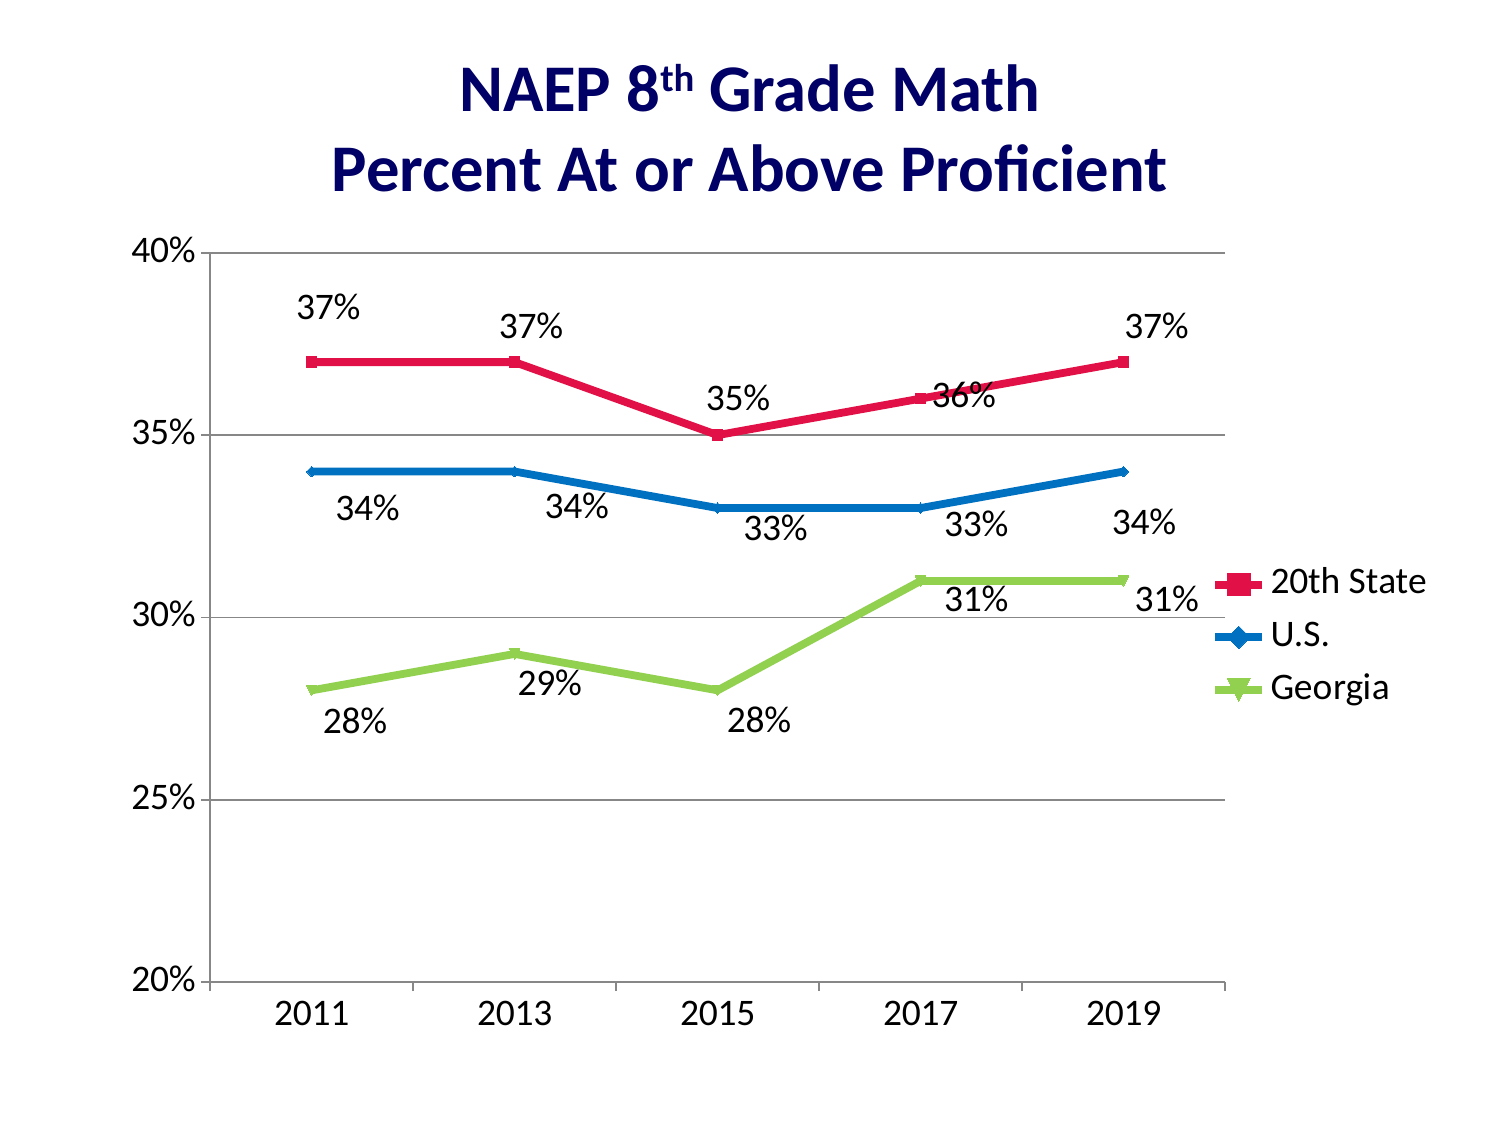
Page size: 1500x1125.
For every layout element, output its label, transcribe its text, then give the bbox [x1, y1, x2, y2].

text_box NAEP 8th Grade Math Percent At or Above Proficient [37, 37, 1463, 213]
chart [74, 224, 1451, 1076]
